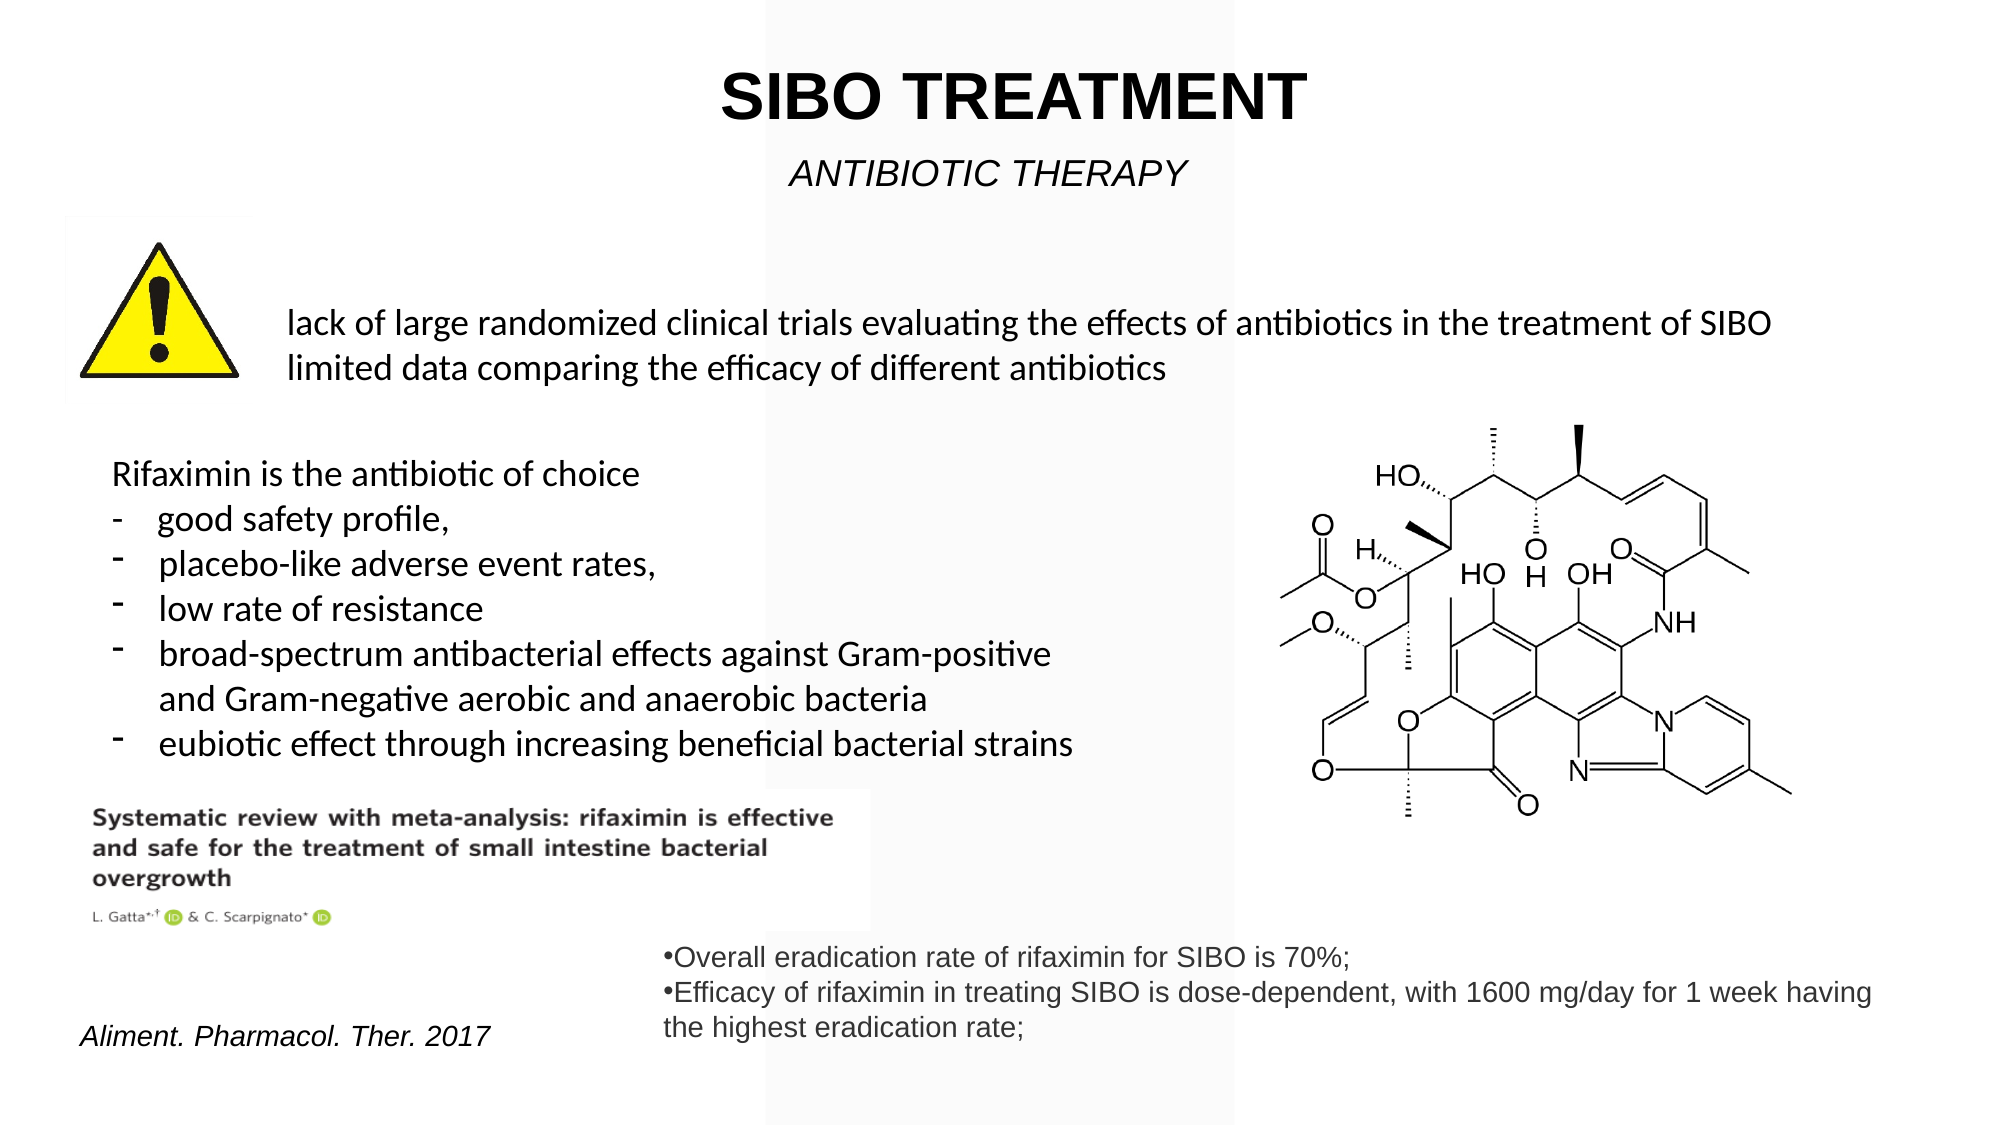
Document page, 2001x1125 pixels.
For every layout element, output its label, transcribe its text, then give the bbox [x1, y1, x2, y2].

text_box ANTIBIOTIC THERAPY [774, 141, 1327, 202]
picture [64, 216, 253, 405]
text_box lack of large randomized clinical trials evaluating the effects of antibiotics in the treatment of SIBO limited data comparing the efficacy of different antibiotics [272, 290, 1796, 395]
picture [75, 788, 872, 932]
text_box Overall eradication rate of rifaximin for SIBO is 70%; Efficacy of rifaximin in treating SIBO is dose-dependent, with 1600 mg/day for 1 week having the highest eradication rate; [648, 930, 1895, 1051]
text_box Rifaximin is the antibiotic of choice - good safety profile, placebo-like adverse event rates, low rate of resistance broad-spectrum antibacterial effects against Gram-positive and Gram-negative aerobic and anaerobic bacteria eubiotic effect through increasing beneficial bacterial strains [97, 441, 1106, 771]
text_box Aliment. Pharmacol. Ther. 2017 [65, 1010, 579, 1060]
picture [1253, 398, 1818, 843]
text_box SIBO TREATMENT [705, 45, 1324, 141]
